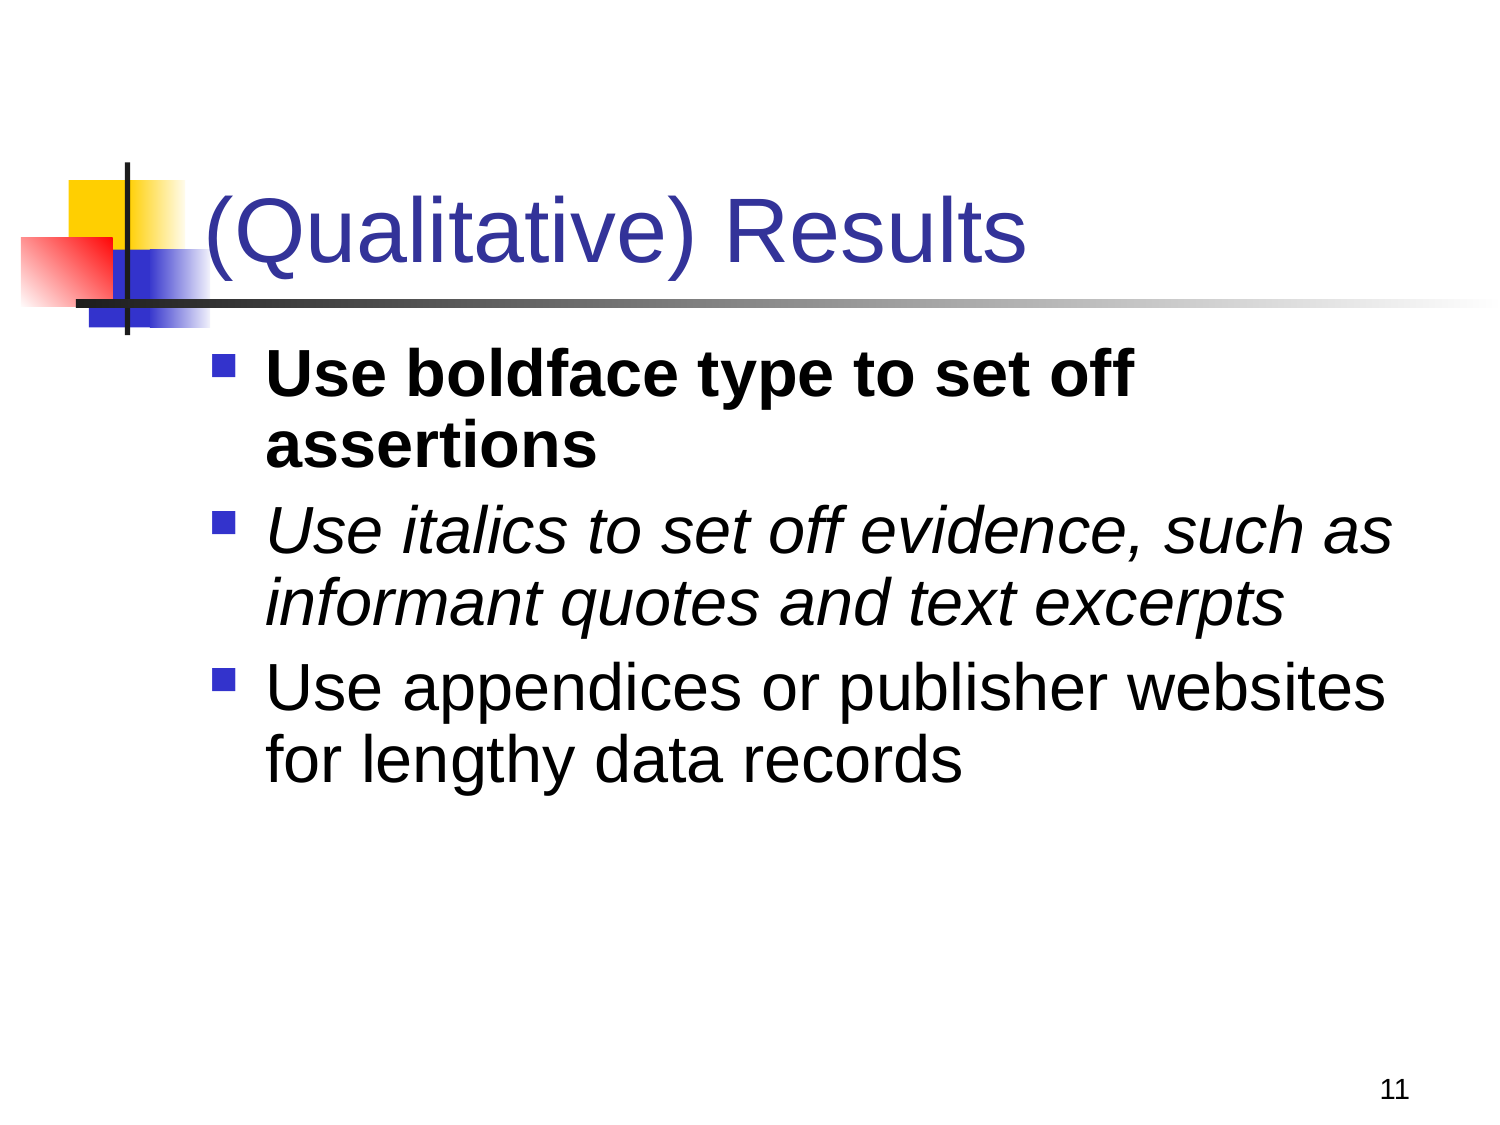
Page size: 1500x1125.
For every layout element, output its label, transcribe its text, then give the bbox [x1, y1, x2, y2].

slide_number 11 [1112, 1037, 1426, 1113]
title (Qualitative) Results [188, 101, 1468, 289]
list Use boldface type to set off assertions Use italics to set off evidence, such as informant quotes and text excerpts Use appendices or publisher websites for lengthy data records [193, 331, 1469, 1006]
